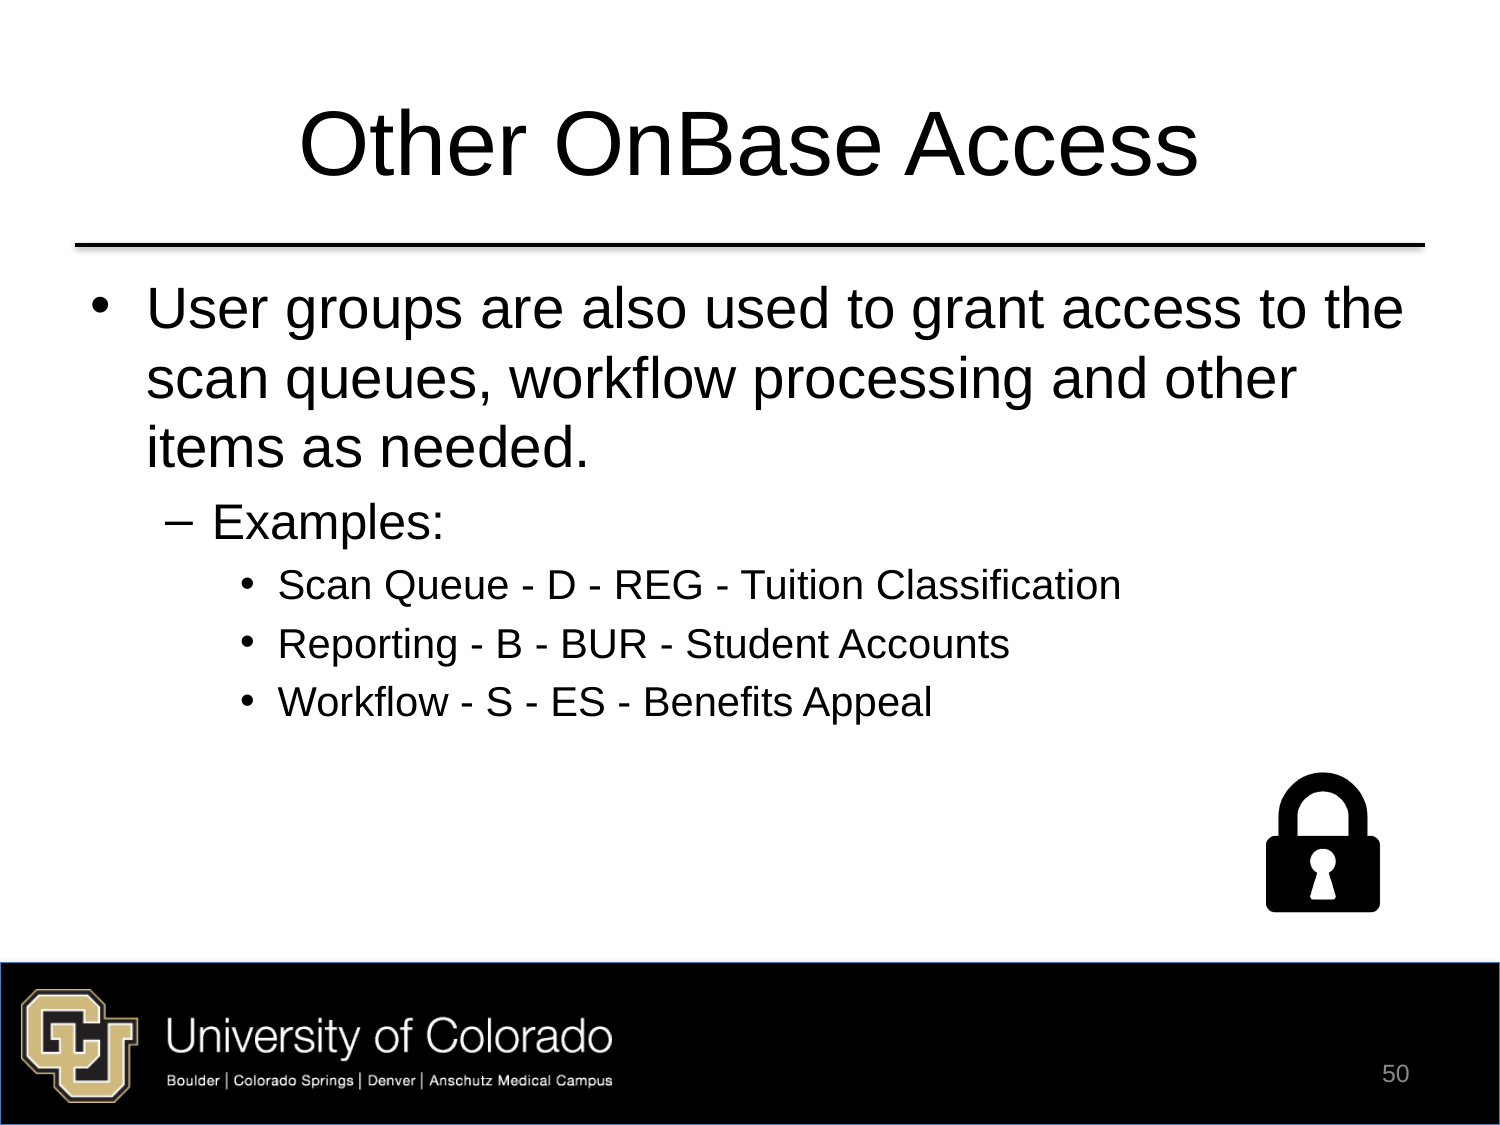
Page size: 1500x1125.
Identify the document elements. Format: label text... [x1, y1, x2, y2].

picture [1241, 763, 1405, 927]
list User groups are also used to grant access to the scan queues, workflow processing and other items as needed. Examples: Scan Queue - D - REG - Tuition Classification Reporting - B - BUR - Student Accounts Workflow - S - ES - Benefits Appeal [75, 262, 1425, 948]
title Other OnBase Access [75, 45, 1425, 233]
slide_number 50 [1074, 1042, 1425, 1103]
picture [21, 989, 612, 1103]
